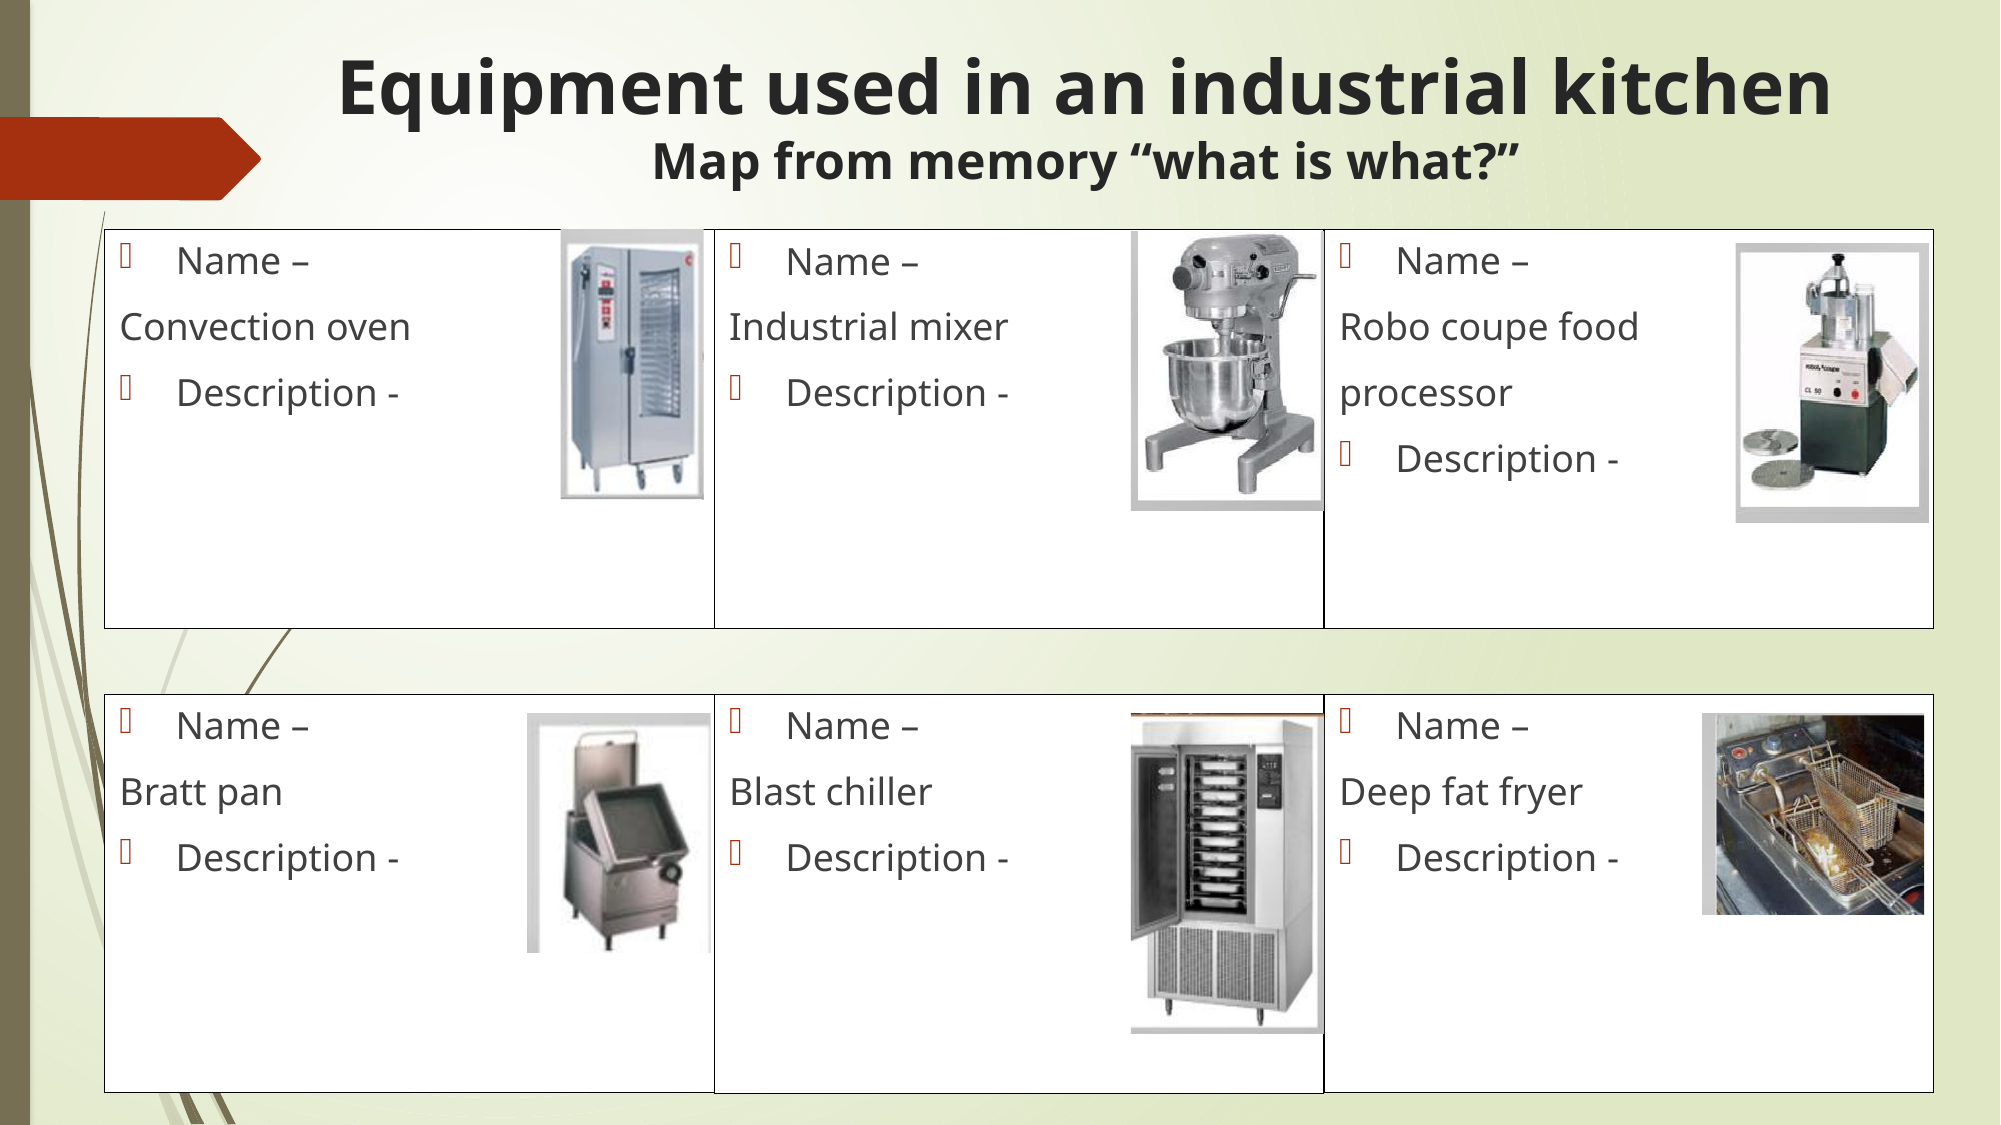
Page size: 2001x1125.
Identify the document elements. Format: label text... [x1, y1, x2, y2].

picture [526, 713, 711, 953]
list Name – Convection oven Description - [104, 229, 714, 629]
picture [1735, 243, 1930, 523]
text_box Name – Bratt pan Description - [104, 694, 714, 1093]
text_box Name – Robo coupe food processor Description - [1324, 229, 1934, 629]
picture [1130, 231, 1325, 511]
text_box Name – Deep fat fryer Description - [1324, 694, 1934, 1093]
text_box Name – Blast chiller Description - [714, 694, 1324, 1094]
title Equipment used in an industrial kitchen Map from memory “what is what?” [284, 31, 1888, 229]
text_box Name – Industrial mixer Description - [714, 229, 1324, 629]
picture [1701, 713, 1925, 915]
picture [560, 229, 704, 501]
picture [1130, 713, 1325, 1034]
